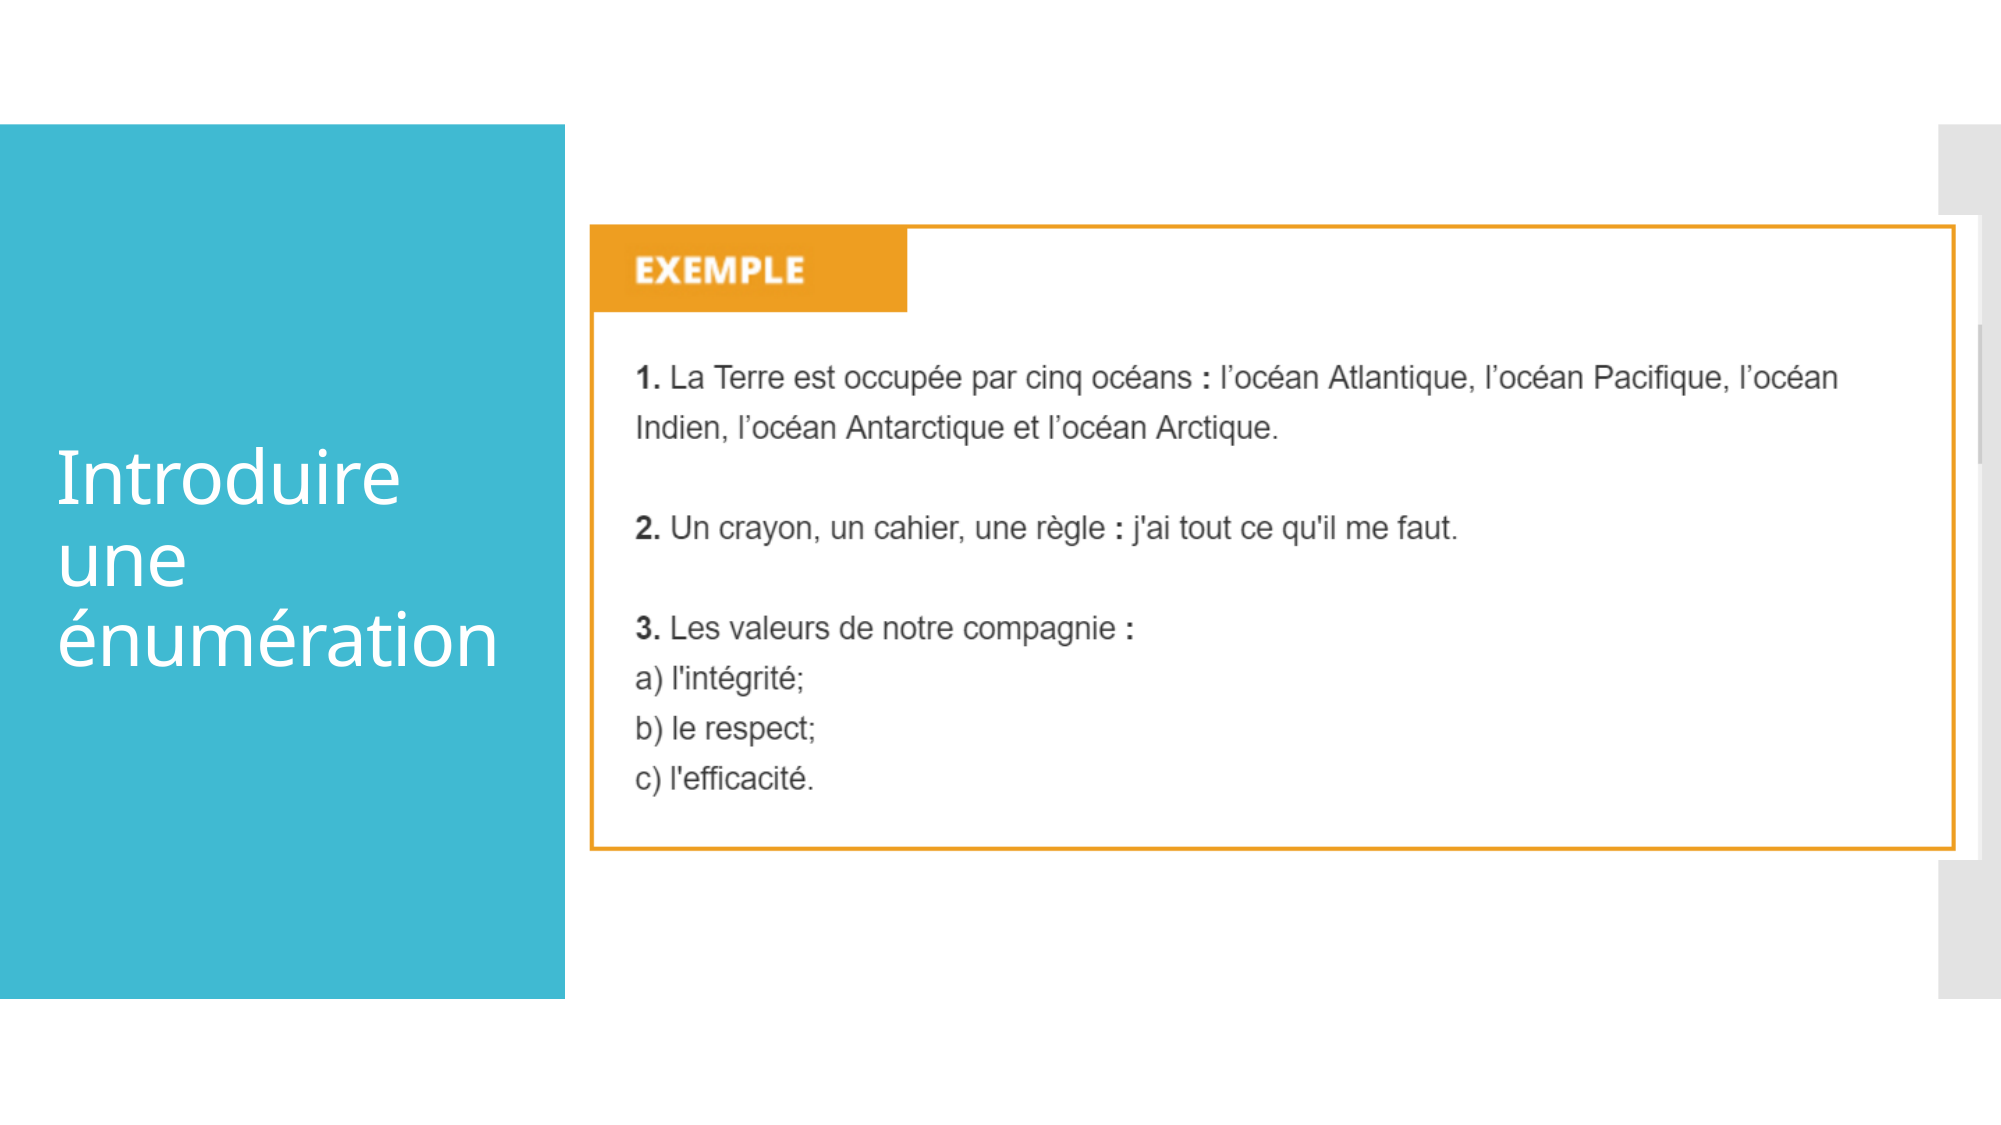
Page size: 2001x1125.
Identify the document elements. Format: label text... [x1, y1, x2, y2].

picture [574, 215, 1983, 860]
title Introduire une énumération [41, 184, 525, 940]
